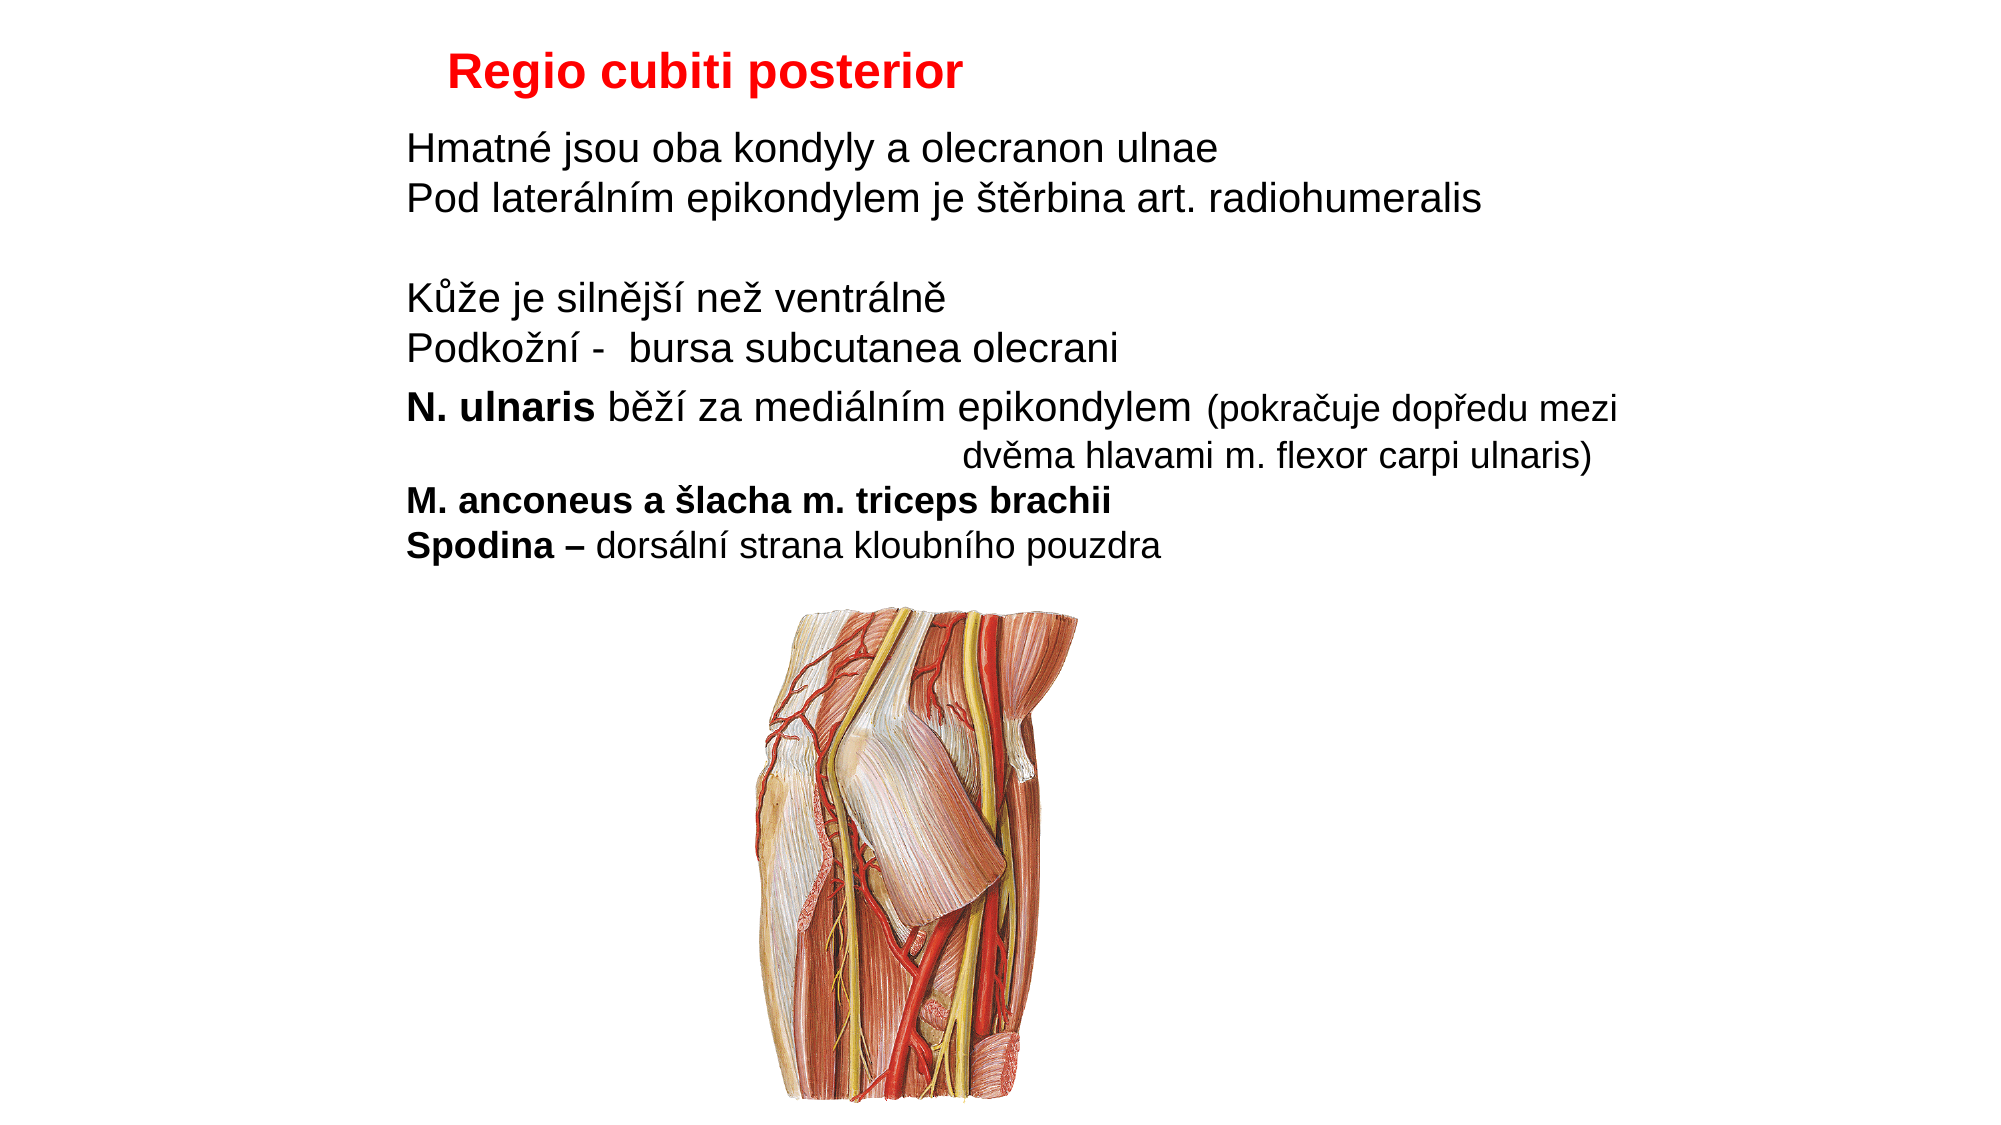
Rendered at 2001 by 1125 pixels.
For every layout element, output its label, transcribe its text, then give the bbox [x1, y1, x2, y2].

text_box Regio cubiti posterior [433, 30, 1530, 106]
text_box Hmatné jsou oba kondyly a olecranon ulnae Pod laterálním epikondylem je štěrbina art. radiohumeralis Kůže je silnější než ventrálně Podkožní - bursa subcutanea olecrani N. ulnaris běží za mediálním epikondylem (pokračuje dopředu mezi dvěma hlavami m. flexor carpi ulnaris) M. anconeus a šlacha m. triceps brachii Spodina – dorsální strana kloubního pouzdra [391, 113, 1644, 619]
picture [728, 593, 1099, 1125]
